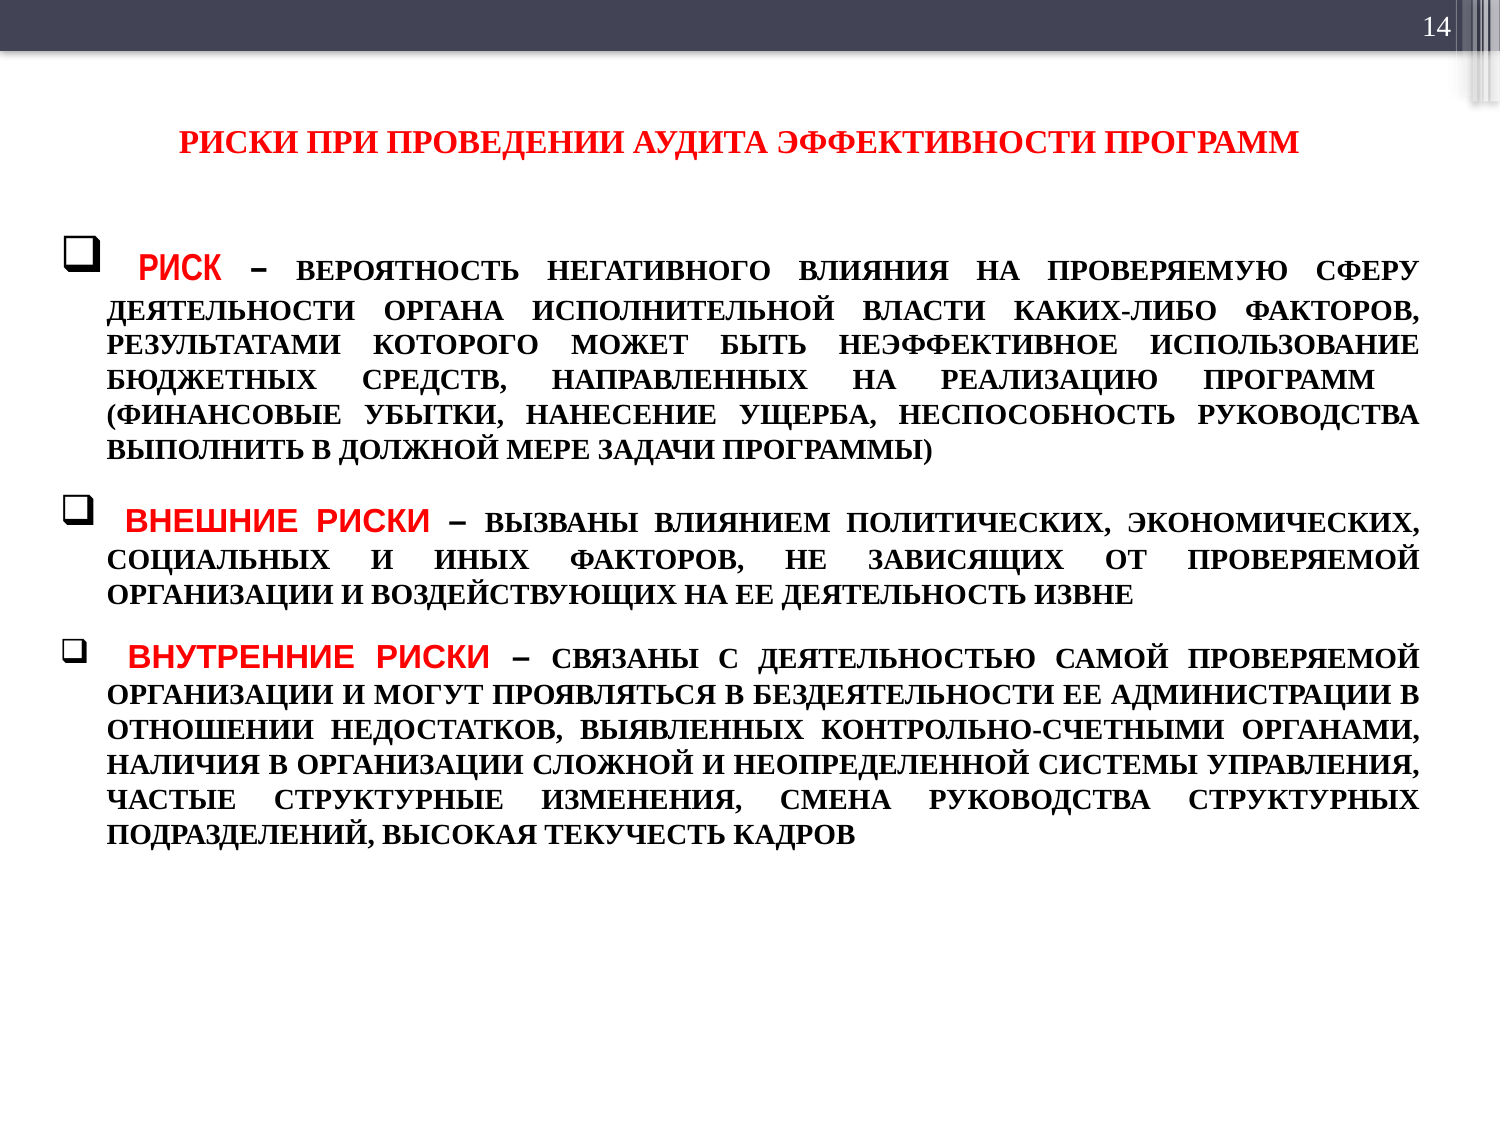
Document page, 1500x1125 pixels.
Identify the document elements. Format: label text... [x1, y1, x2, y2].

text_box РИСК – ВЕРОЯТНОСТЬ НЕГАТИВНОГО ВЛИЯНИЯ НА ПРОВЕРЯЕМУЮ СФЕРУ ДЕЯТЕЛЬНОСТИ ОРГАНА ИСПОЛНИТЕЛЬНОЙ ВЛАСТИ КАКИХ-ЛИБО ФАКТОРОВ, РЕЗУЛЬТАТАМИ КОТОРОГО МОЖЕТ БЫТЬ НЕЭФФЕКТИВНОЕ ИСПОЛЬЗОВАНИЕ БЮДЖЕТНЫХ СРЕДСТВ, НАПРАВЛЕННЫХ НА РЕАЛИЗАЦИЮ ПРОГРАММ (ФИНАНСОВЫЕ УБЫТКИ, НАНЕСЕНИЕ УЩЕРБА, НЕСПОСОБНОСТЬ РУКОВОДСТВА ВЫПОЛНИТЬ В ДОЛЖНОЙ МЕРЕ ЗАДАЧИ ПРОГРАММЫ) ВНЕШНИЕ РИСКИ – ВЫЗВАНЫ ВЛИЯНИЕМ ПОЛИТИЧЕСКИХ, ЭКОНОМИЧЕСКИХ, СОЦИАЛЬНЫХ И ИНЫХ ФАКТОРОВ, НЕ ЗАВИСЯЩИХ ОТ ПРОВЕРЯЕМОЙ ОРГАНИЗАЦИИ И ВОЗДЕЙСТВУЮЩИХ НА ЕЕ ДЕЯТЕЛЬНОСТЬ ИЗВНЕ ВНУТРЕННИЕ РИСКИ – СВЯЗАНЫ С ДЕЯТЕЛЬНОСТЬЮ САМОЙ ПРОВЕРЯЕМОЙ ОРГАНИЗАЦИИ И МОГУТ ПРОЯВЛЯТЬСЯ В БЕЗДЕЯТЕЛЬНОСТИ ЕЕ АДМИНИСТРАЦИИ В ОТНОШЕНИИ НЕДОСТАТКОВ, ВЫЯВЛЕННЫХ КОНТРОЛЬНО-СЧЕТНЫМИ ОРГАНАМИ, НАЛИЧИЯ В ОРГАНИЗАЦИИ СЛОЖНОЙ И НЕОПРЕДЕЛЕННОЙ СИСТЕМЫ УПРАВЛЕНИЯ, ЧАСТЫЕ СТРУКТУРНЫЕ ИЗМЕНЕНИЯ, СМЕНА РУКОВОДСТВА СТРУКТУРНЫХ ПОДРАЗДЕЛЕНИЙ, ВЫСОКАЯ ТЕКУЧЕСТЬ КАДРОВ [45, 223, 1436, 950]
slide_number 14 [1204, 0, 1466, 51]
title РИСКИ ПРИ ПРОВЕДЕНИИ АУДИТА ЭФФЕКТИВНОСТИ ПРОГРАММ [64, 92, 1416, 187]
